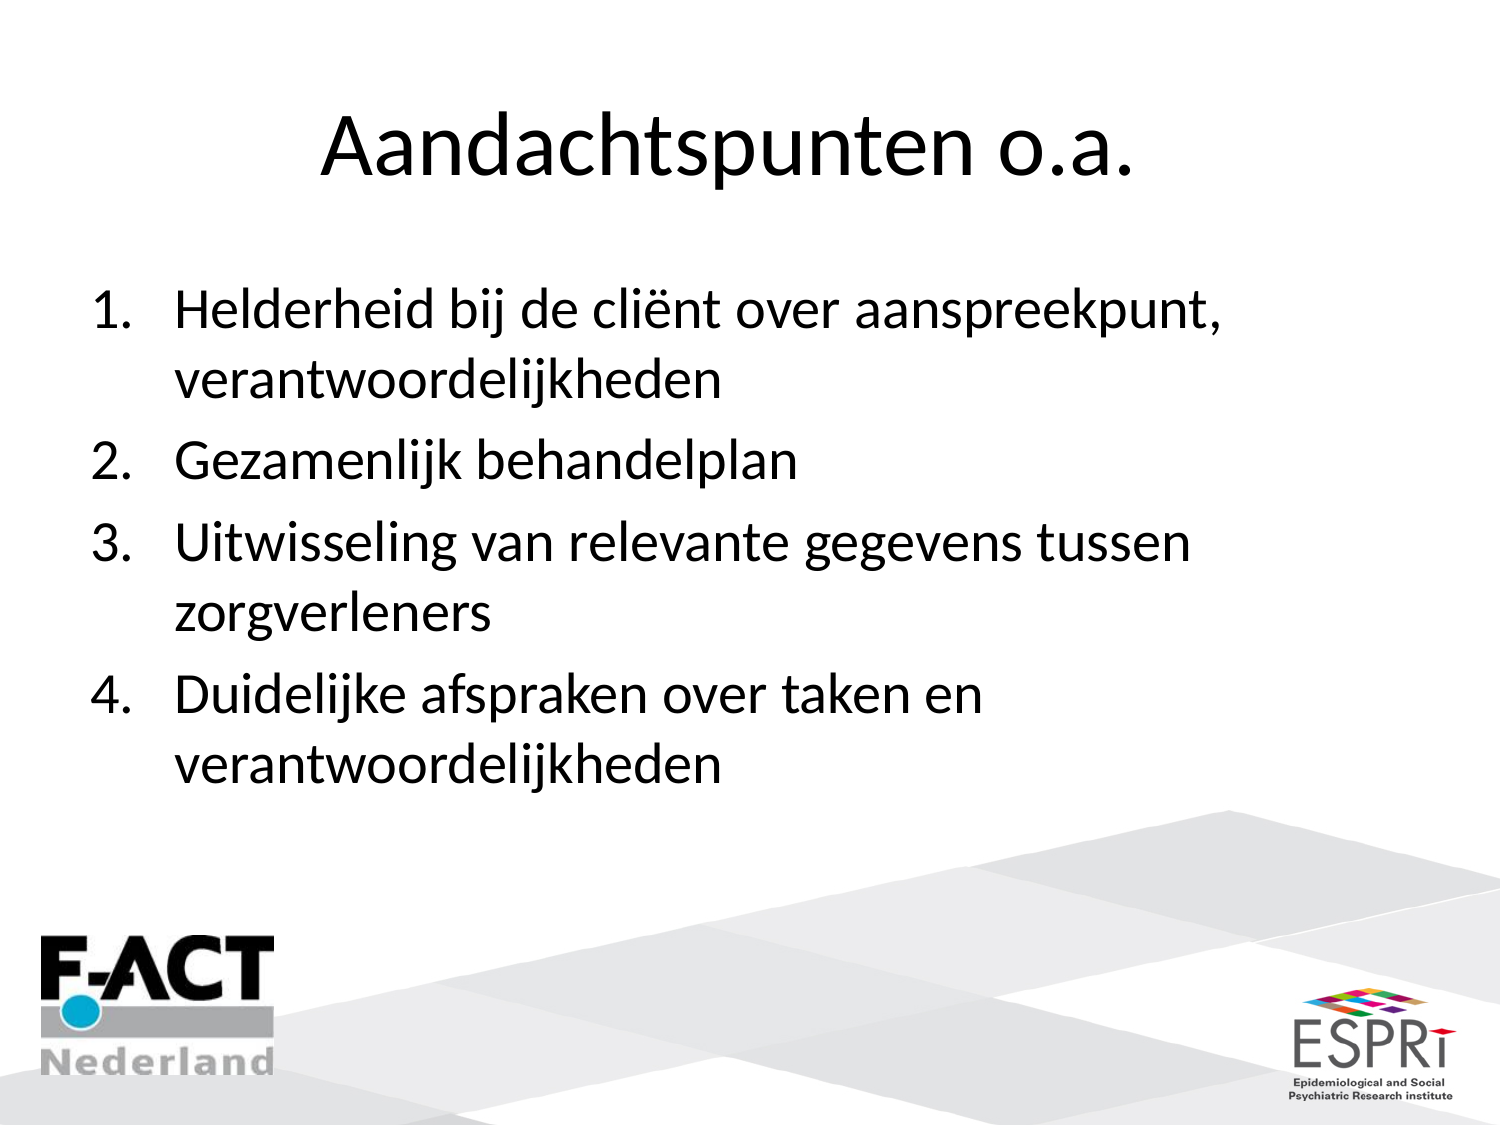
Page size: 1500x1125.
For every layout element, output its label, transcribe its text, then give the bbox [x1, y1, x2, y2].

title Aandachtspunten o.a. [74, 44, 1426, 233]
list Helderheid bij de cliënt over aanspreekpunt, verantwoordelijkheden Gezamenlijk behandelplan Uitwisseling van relevante gegevens tussen zorgverleners Duidelijke afspraken over taken en verantwoordelijkheden [74, 262, 1426, 1006]
picture [0, 0, 1500, 1125]
